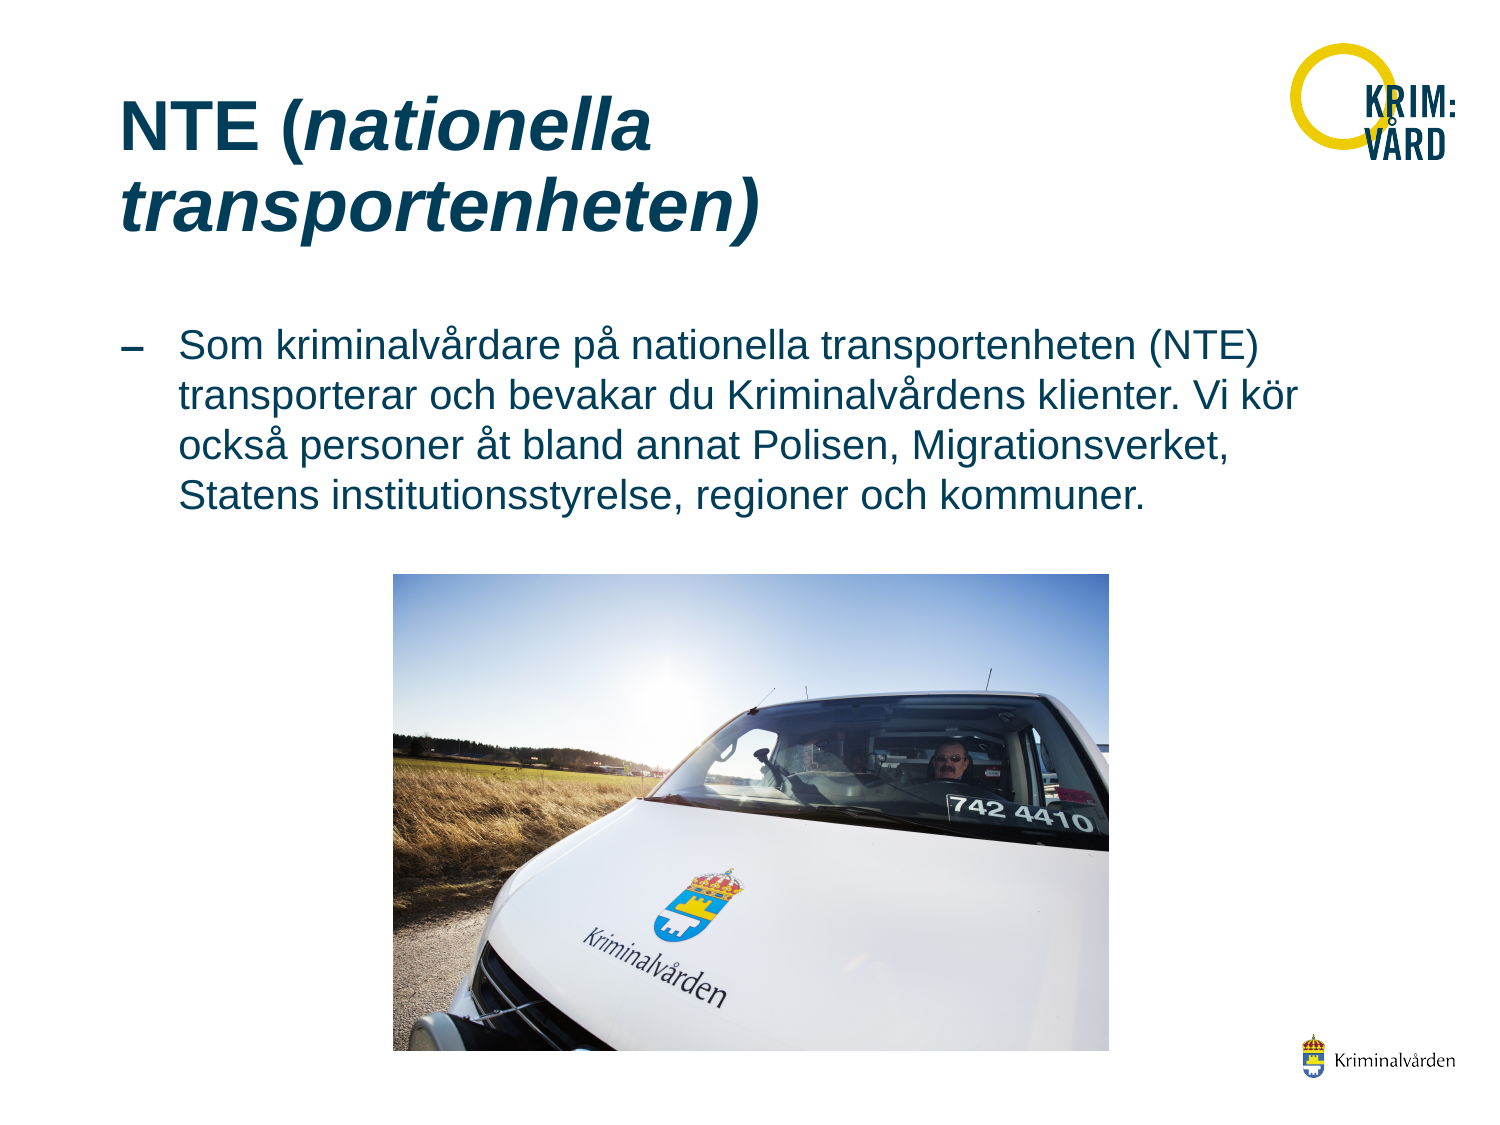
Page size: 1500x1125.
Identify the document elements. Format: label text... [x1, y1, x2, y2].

picture [1411, 147, 1417, 160]
picture [393, 573, 1109, 1051]
picture [1389, 153, 1395, 160]
picture [1411, 133, 1416, 142]
picture [1393, 90, 1398, 99]
picture [1290, 43, 1397, 160]
picture [1430, 85, 1437, 100]
list Som kriminalvårdare på nationella transportenheten (NTE) transporterar och bevakar du Kriminalvårdens klienter. Vi kör också personer åt bland annat Polisen, Migrationsverket, Statens institutionsstyrelse, regioner och kommuner. [119, 317, 1384, 994]
title NTE (nationella transportenheten) [119, 70, 1265, 248]
picture [1302, 1034, 1455, 1078]
picture [1393, 85, 1455, 160]
picture [1434, 133, 1439, 155]
